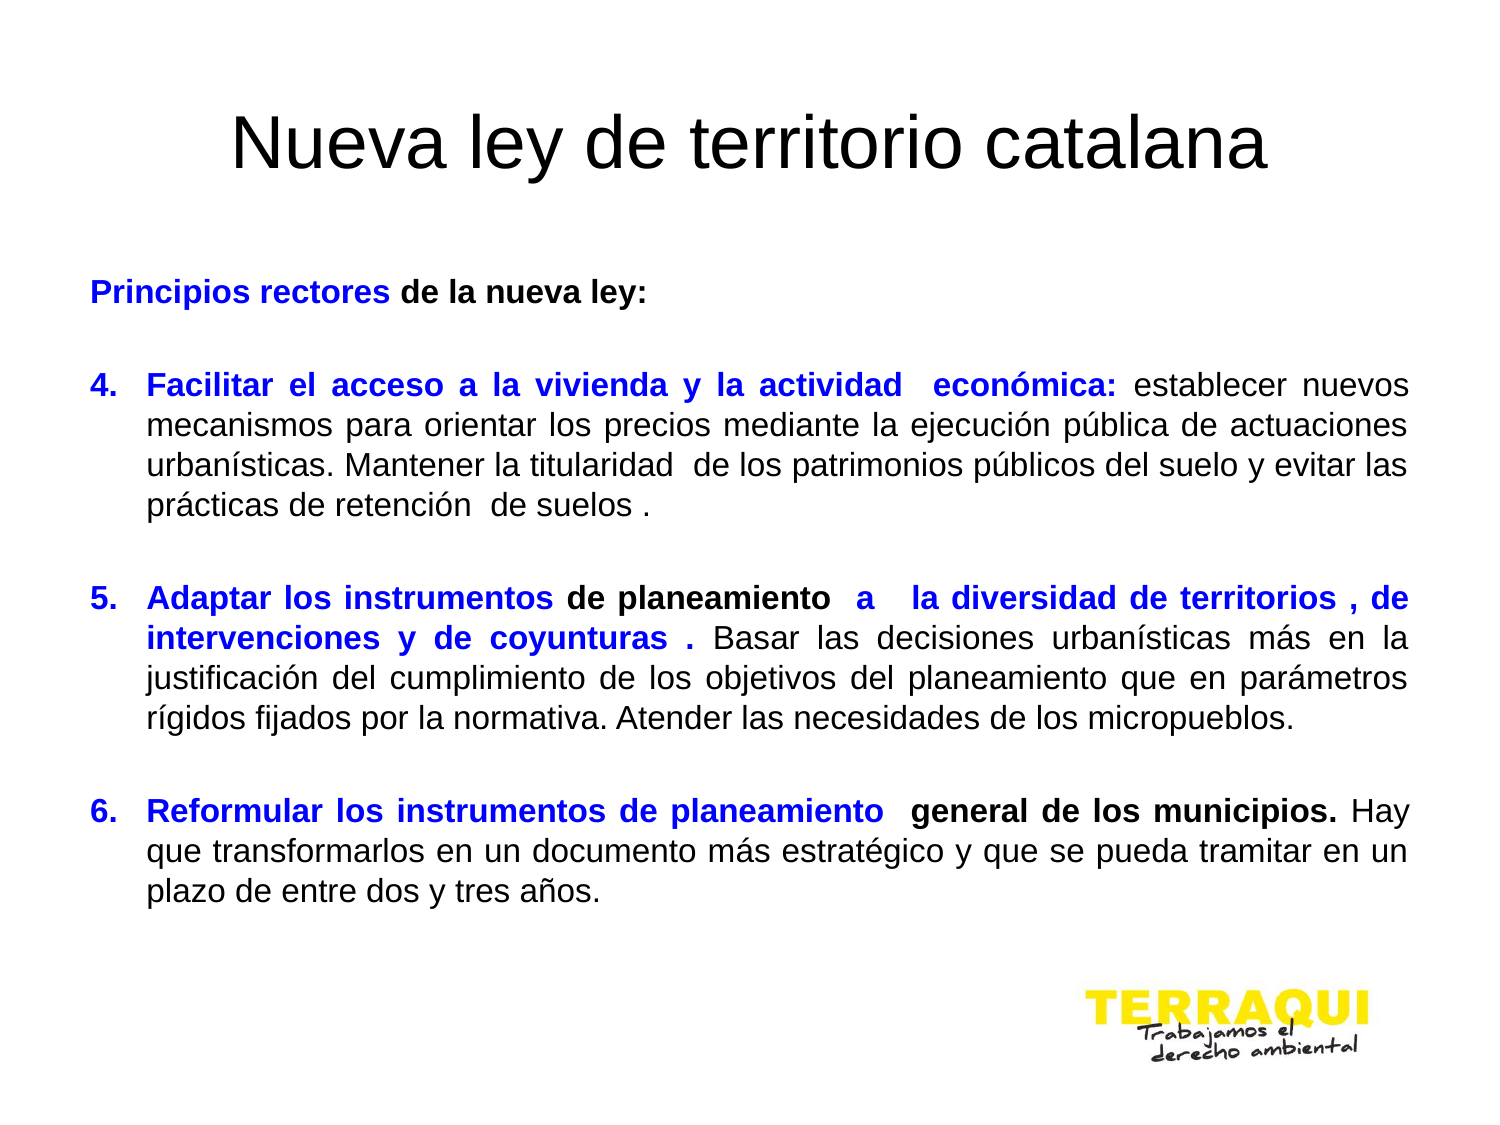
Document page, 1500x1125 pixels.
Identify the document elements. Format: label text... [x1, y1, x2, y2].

list Principios rectores de la nueva ley: Facilitar el acceso a la vivienda y la actividad económica: establecer nuevos mecanismos para orientar los precios mediante la ejecución pública de actuaciones urbanísticas. Mantener la titularidad de los patrimonios públicos del suelo y evitar las prácticas de retención de suelos . Adaptar los instrumentos de planeamiento a la diversidad de territorios , de intervenciones y de coyunturas . Basar las decisiones urbanísticas más en la justificación del cumplimiento de los objetivos del planeamiento que en parámetros rígidos fijados por la normativa. Atender las necesidades de los micropueblos. Reformular los instrumentos de planeamiento general de los municipios. Hay que transformarlos en un documento más estratégico y que se pueda tramitar en un plazo de entre dos y tres años. [75, 262, 1425, 1005]
picture [1009, 957, 1461, 1112]
title Nueva ley de territorio catalana [75, 45, 1425, 233]
